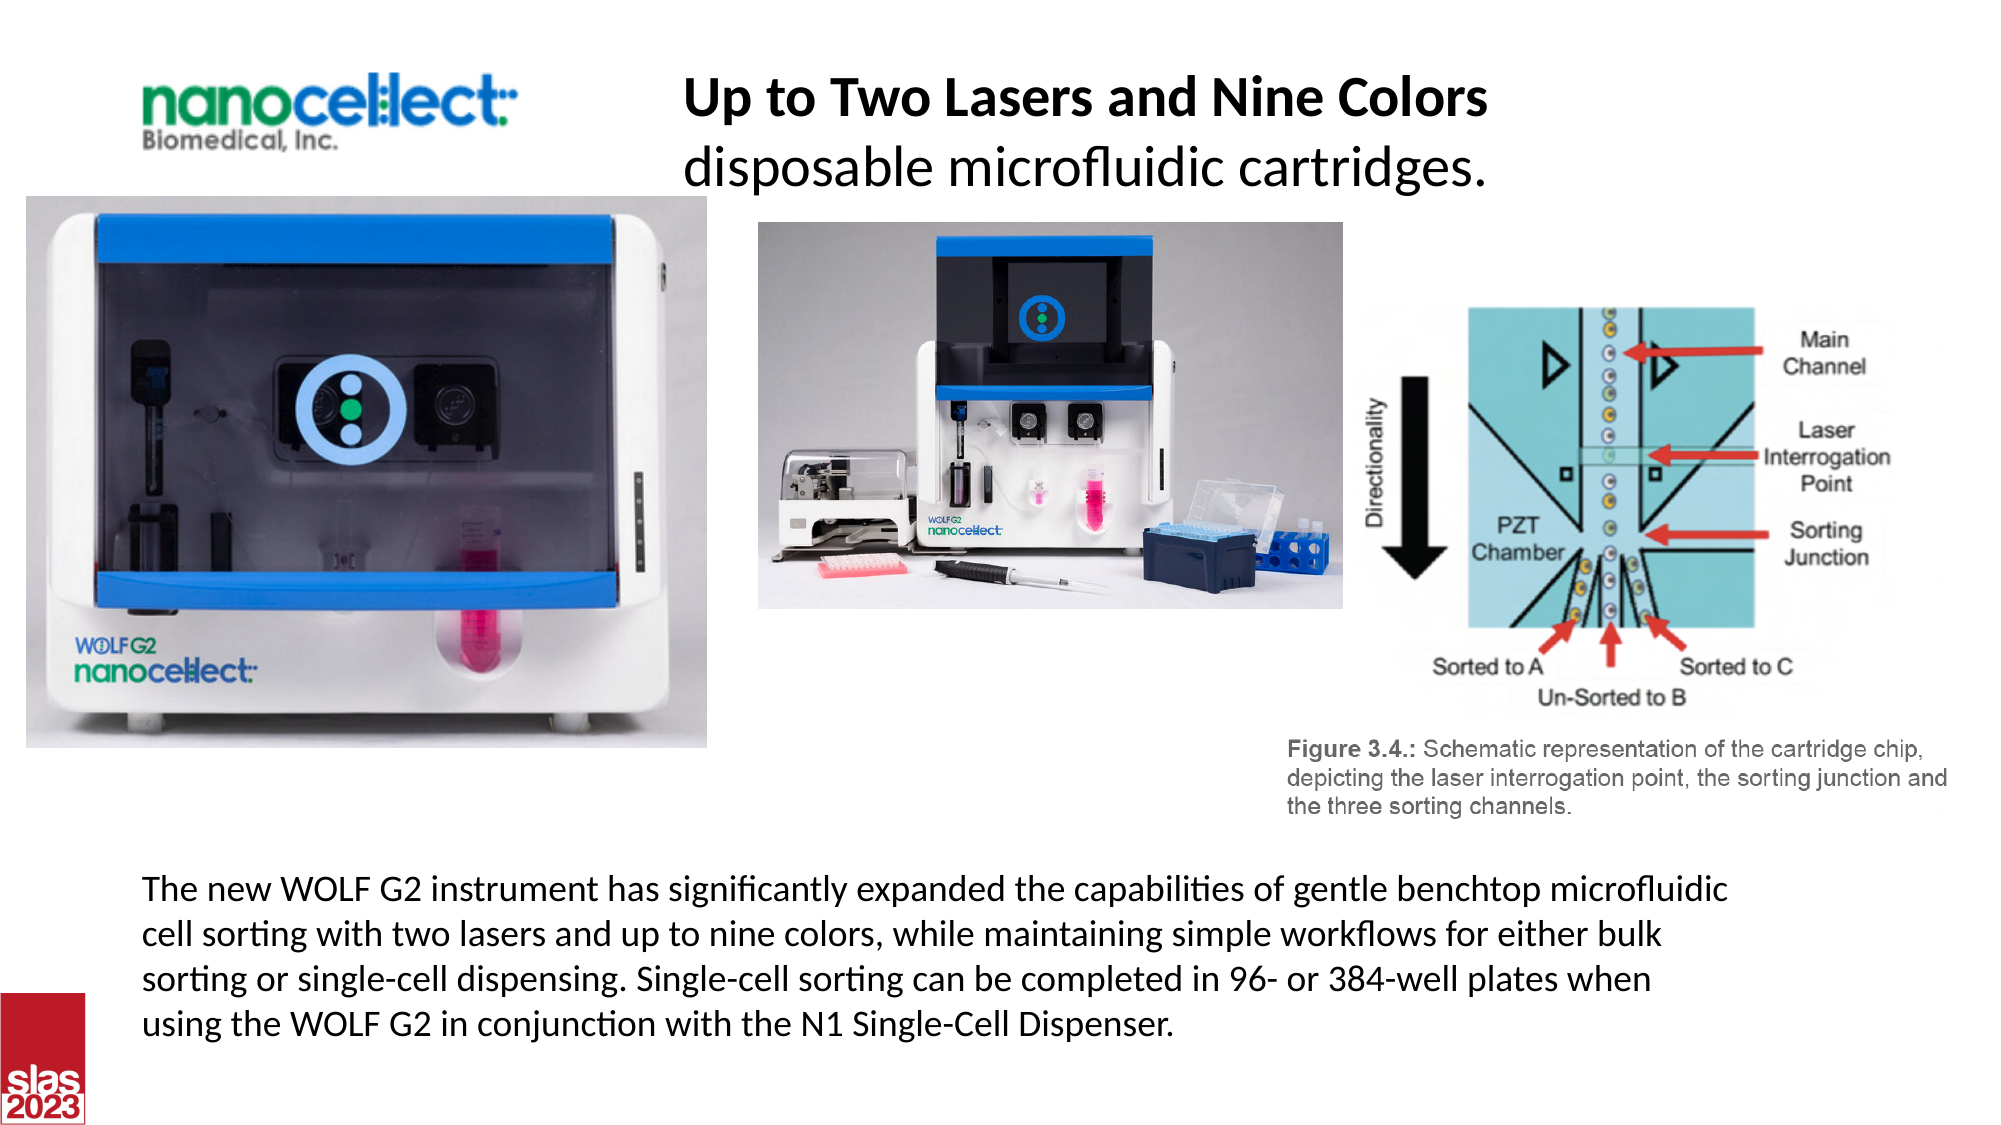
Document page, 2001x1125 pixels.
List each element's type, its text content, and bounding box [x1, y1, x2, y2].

picture [26, 196, 707, 748]
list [126, 48, 544, 178]
text_box Up to Two Lasers and Nine Colors disposable microfluidic cartridges. [668, 50, 1898, 206]
picture [0, 993, 86, 1125]
text_box The new WOLF G2 instrument has significantly expanded the capabilities of gentle benchtop microfluidic cell sorting with two lasers and up to nine colors, while maintaining simple workflows for either bulk sorting or single-cell dispensing. Single-cell sorting can be completed in 96- or 384-well plates when using the WOLF G2 in conjunction with the N1 Single-Cell Dispenser. [127, 856, 1757, 1052]
picture [758, 222, 1959, 839]
